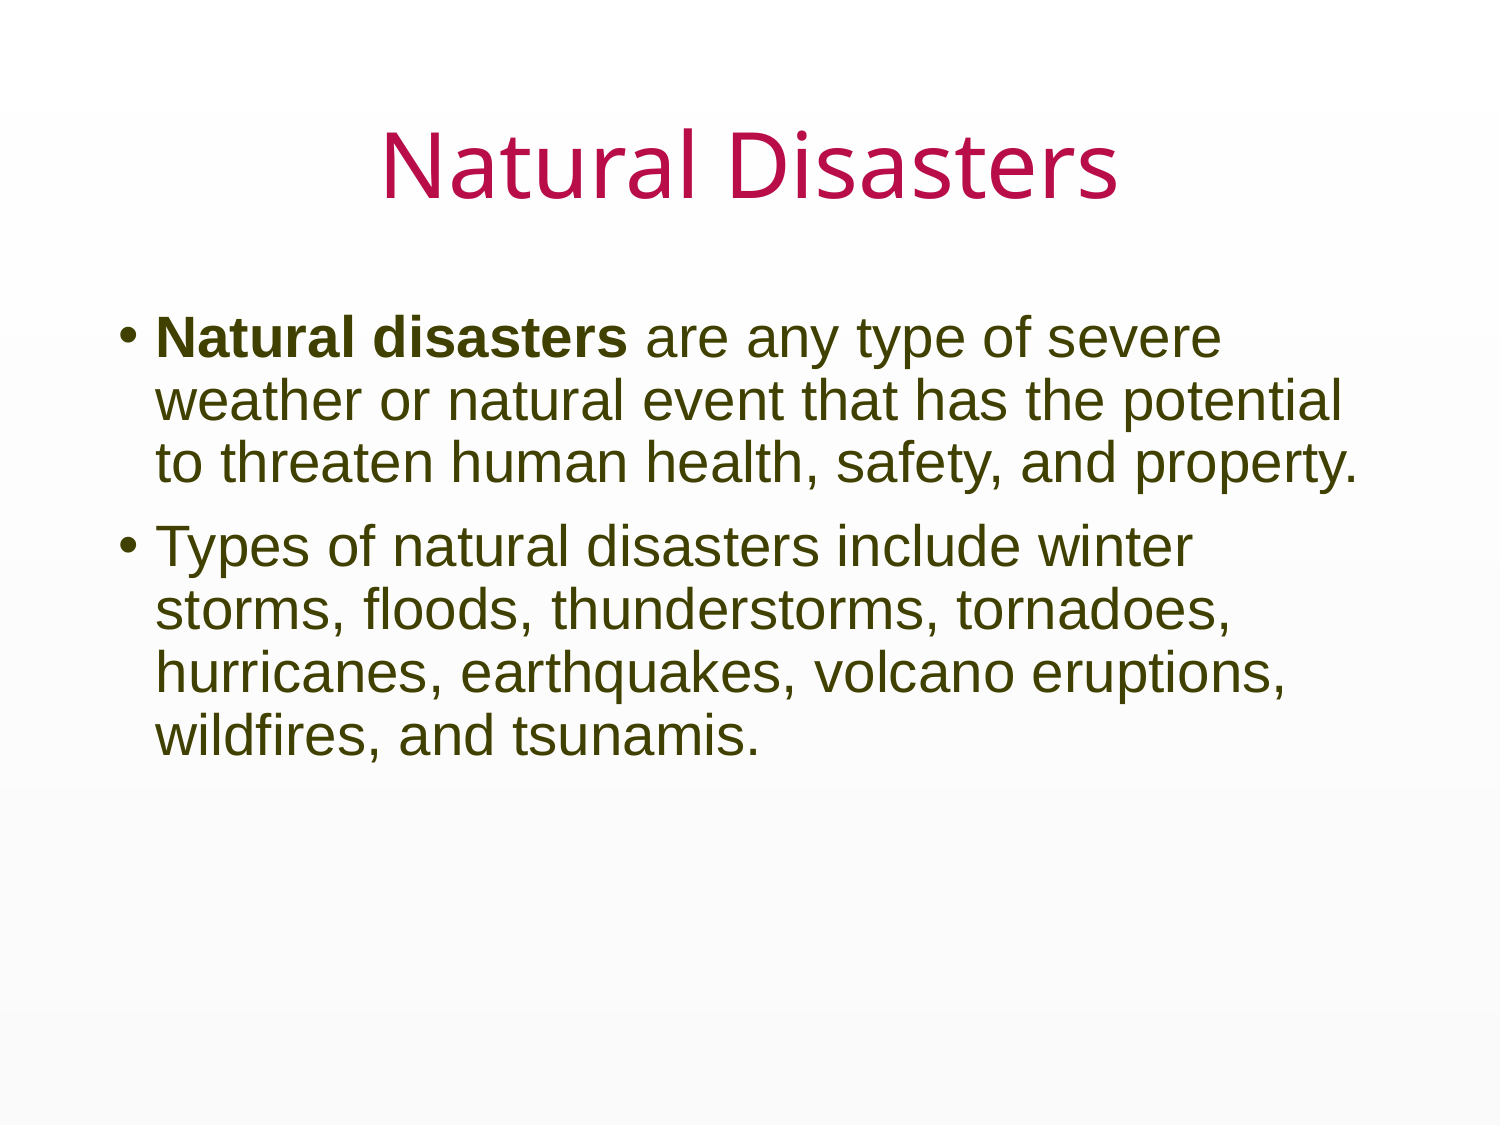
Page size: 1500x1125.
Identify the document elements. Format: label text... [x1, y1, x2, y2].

title Natural Disasters [103, 59, 1397, 278]
list Natural disasters are any type of severe weather or natural event that has the potential to threaten human health, safety, and property. Types of natural disasters include winter storms, floods, thunderstorms, tornadoes, hurricanes, earthquakes, volcano eruptions, wildfires, and tsunamis. [103, 299, 1397, 1014]
